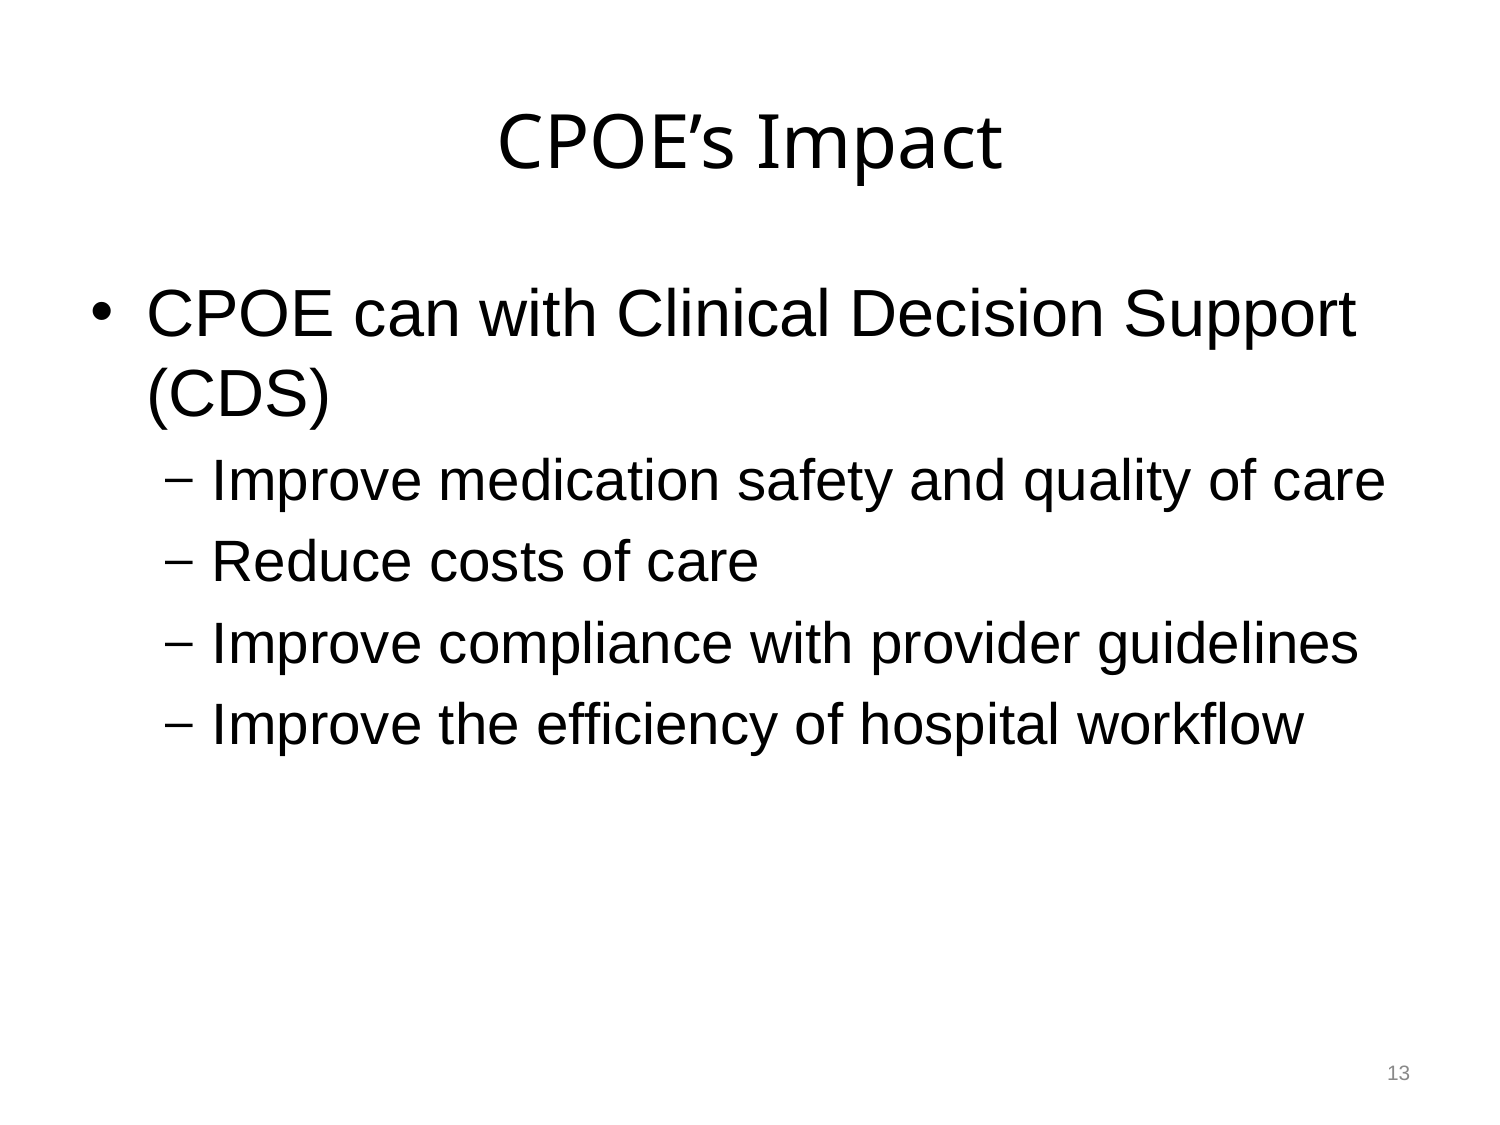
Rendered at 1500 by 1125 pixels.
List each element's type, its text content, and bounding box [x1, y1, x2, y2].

list CPOE can with Clinical Decision Support (CDS) Improve medication safety and quality of care Reduce costs of care Improve compliance with provider guidelines Improve the efficiency of hospital workflow [75, 262, 1425, 1013]
title CPOE’s Impact [75, 45, 1425, 233]
slide_number 13 [1341, 1027, 1425, 1118]
